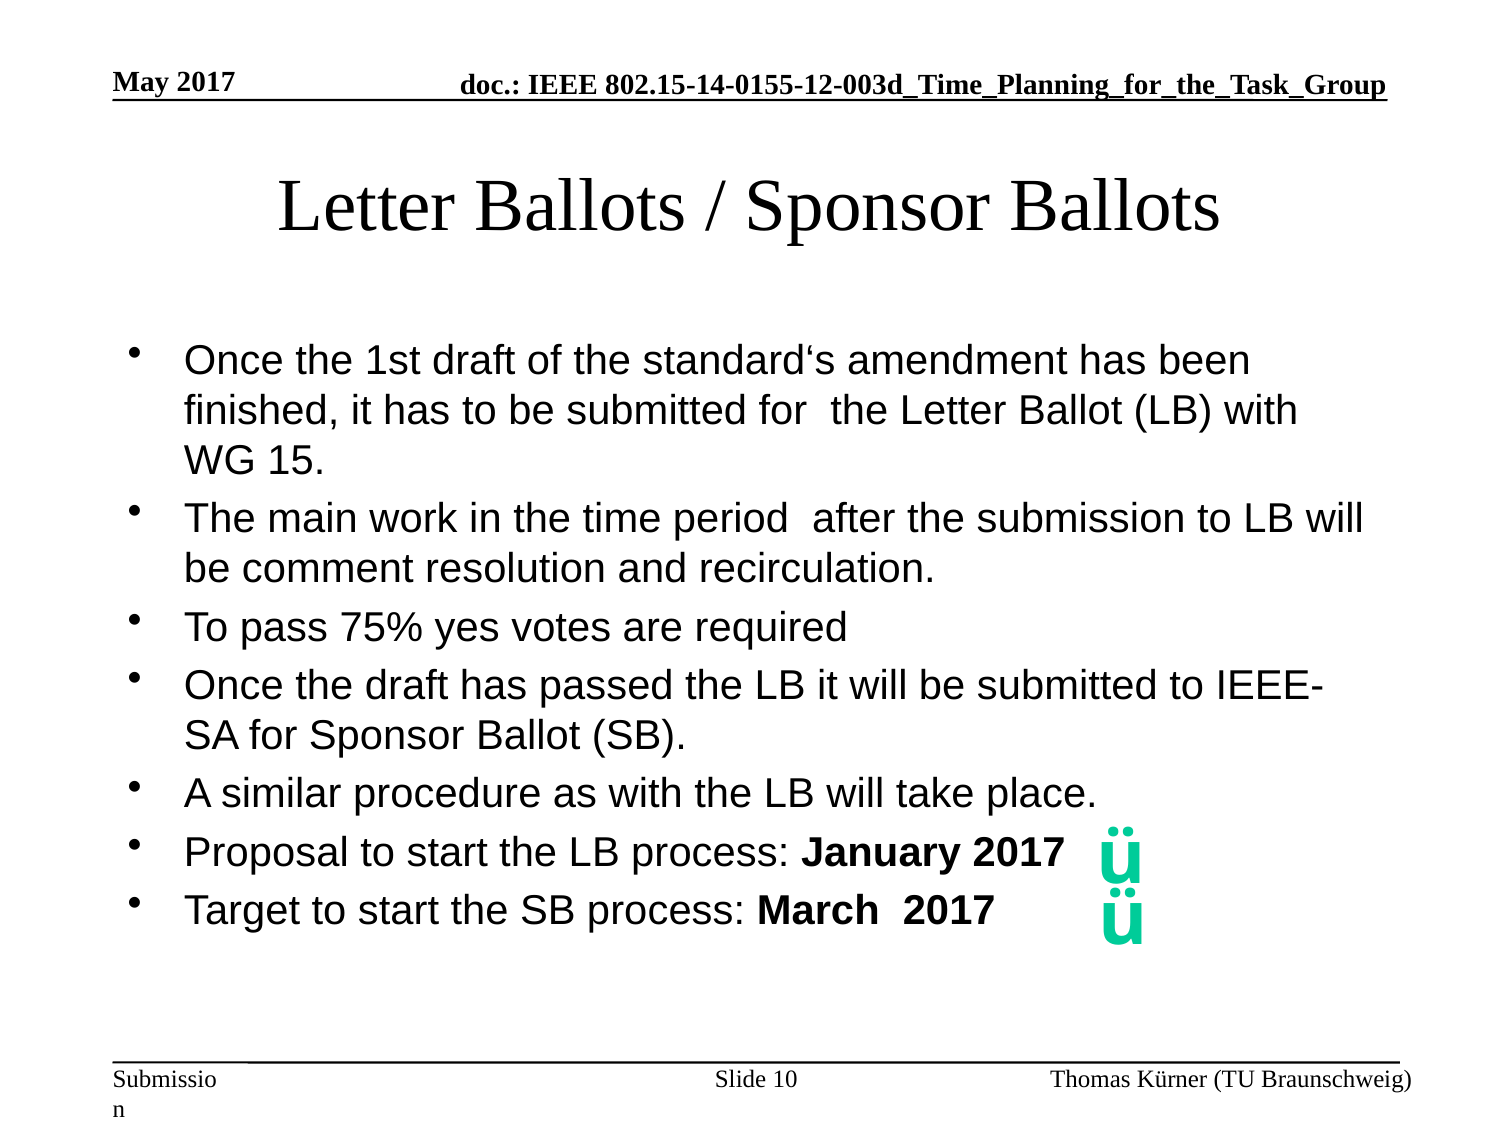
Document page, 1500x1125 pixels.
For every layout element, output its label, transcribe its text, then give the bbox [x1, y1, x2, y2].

list Once the 1st draft of the standard‘s amendment has been finished, it has to be submitted for the Letter Ballot (LB) with WG 15. The main work in the time period after the submission to LB will be comment resolution and recirculation. To pass 75% yes votes are required Once the draft has passed the LB it will be submitted to IEEE-SA for Sponsor Ballot (SB). A similar procedure as with the LB will take place. Proposal to start the LB process: January 2017 Target to start the SB process: March 2017 [112, 324, 1388, 1001]
title Letter Ballots / Sponsor Ballots [112, 112, 1388, 288]
text_box ü [1081, 801, 1230, 907]
slide_number Slide 10 [712, 1061, 800, 1093]
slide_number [112, 61, 376, 98]
footer Thomas Kürner (TU Braunschweig) [899, 1061, 1413, 1093]
text_box ü [1083, 862, 1232, 967]
